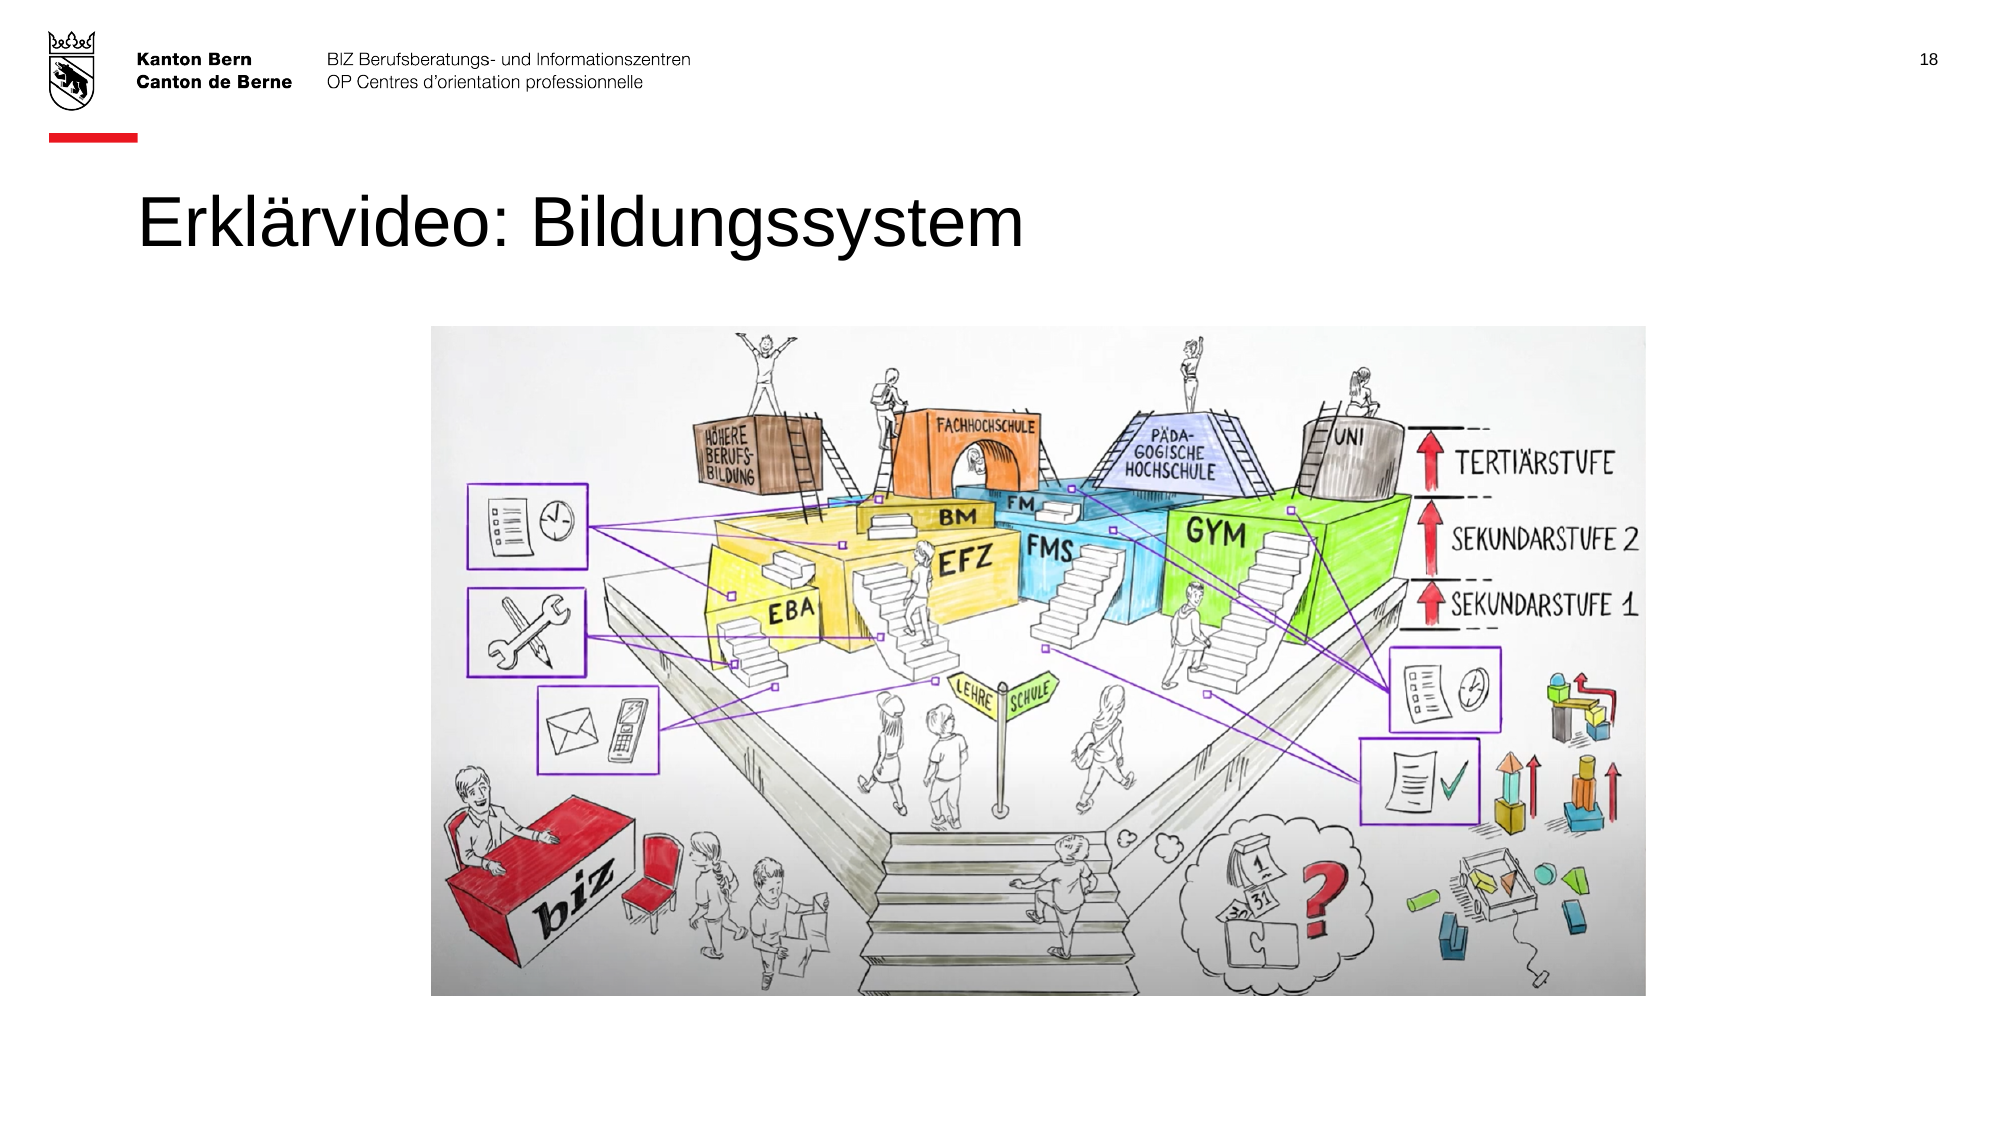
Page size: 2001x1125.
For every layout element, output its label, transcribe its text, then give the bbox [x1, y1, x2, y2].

slide_number 18 [1885, 48, 1939, 67]
title Erklärvideo: Bildungssystem [137, 175, 1940, 278]
picture [13, 0, 725, 178]
picture [431, 326, 1646, 996]
